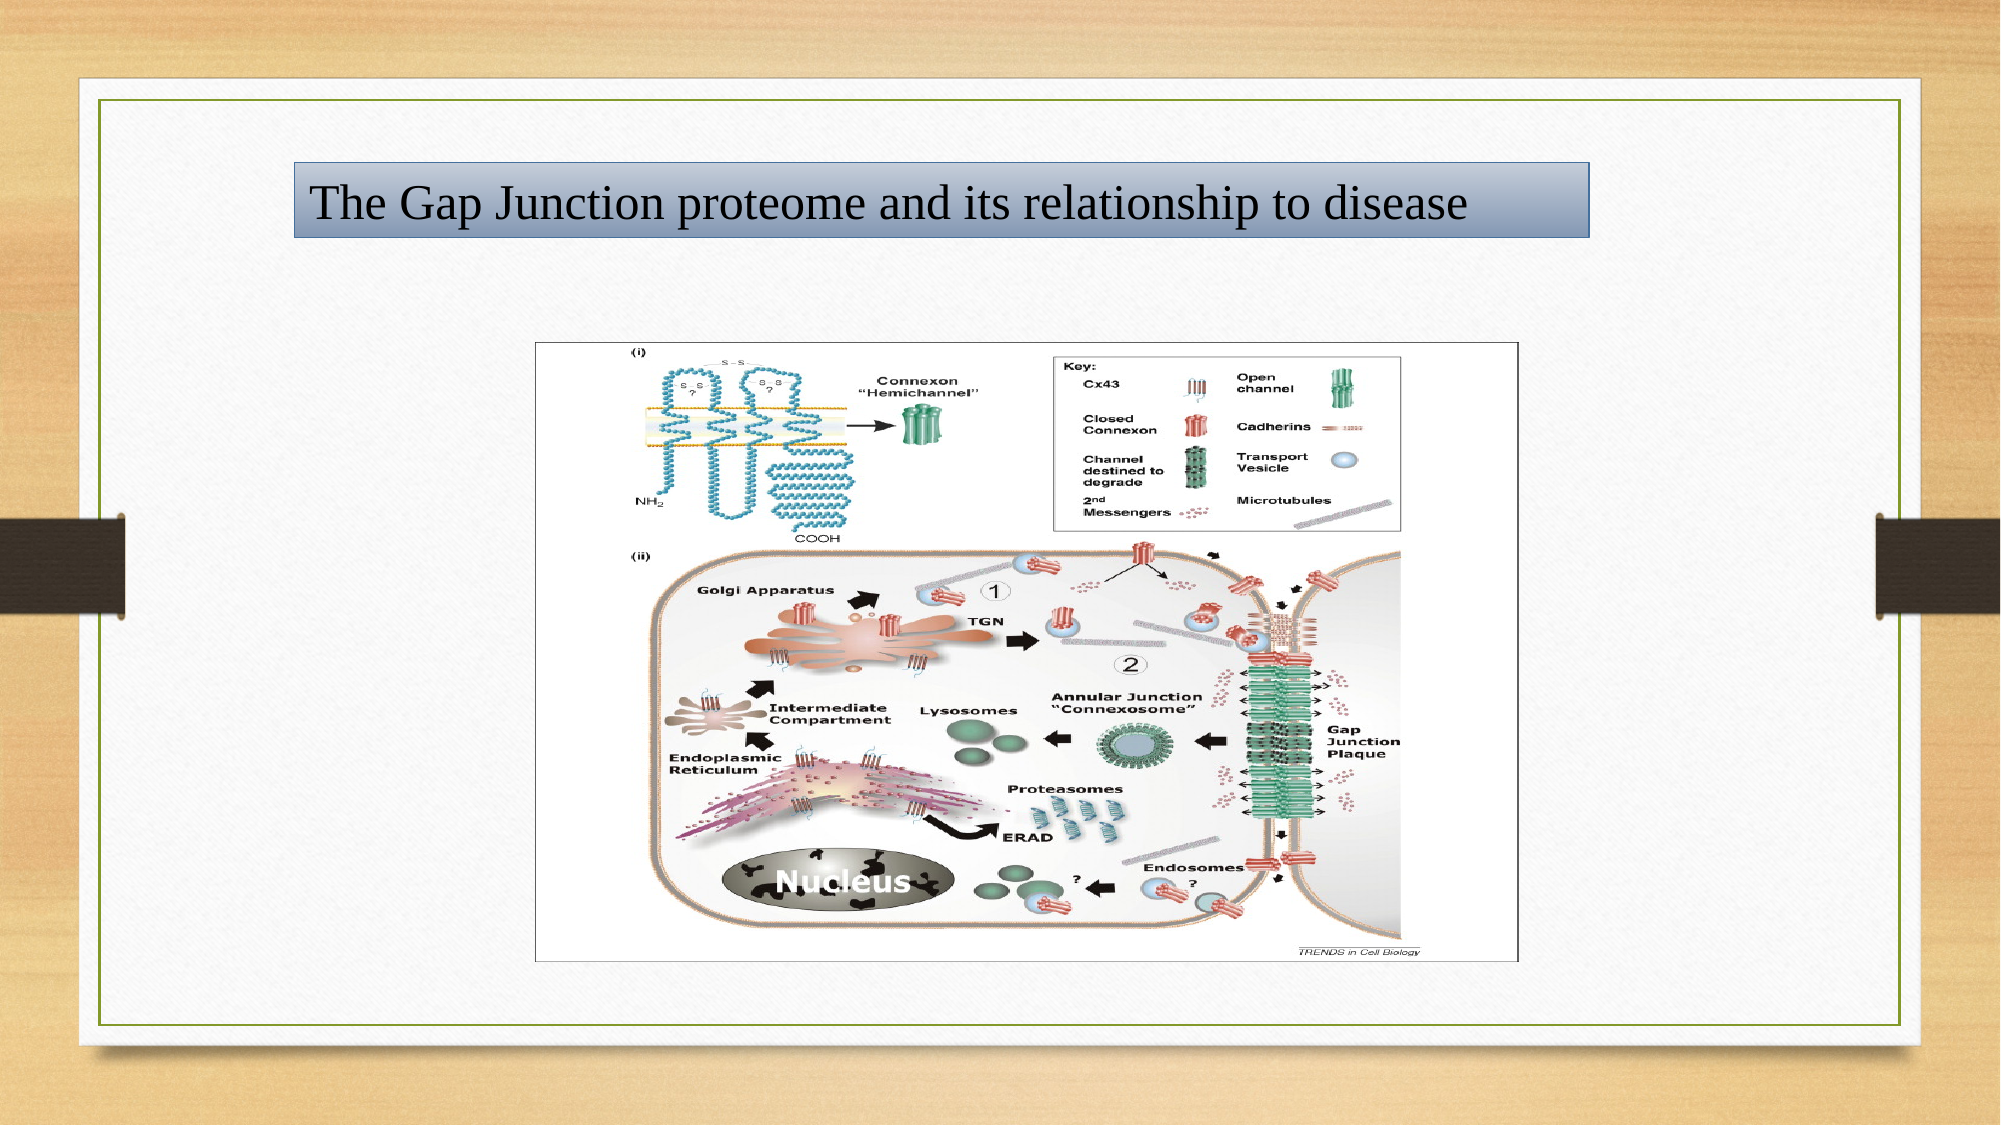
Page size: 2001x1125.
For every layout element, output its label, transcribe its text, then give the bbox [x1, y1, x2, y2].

text_box The Gap Junction proteome and its relationship to disease [294, 162, 1590, 238]
picture [0, 0, 2001, 1125]
